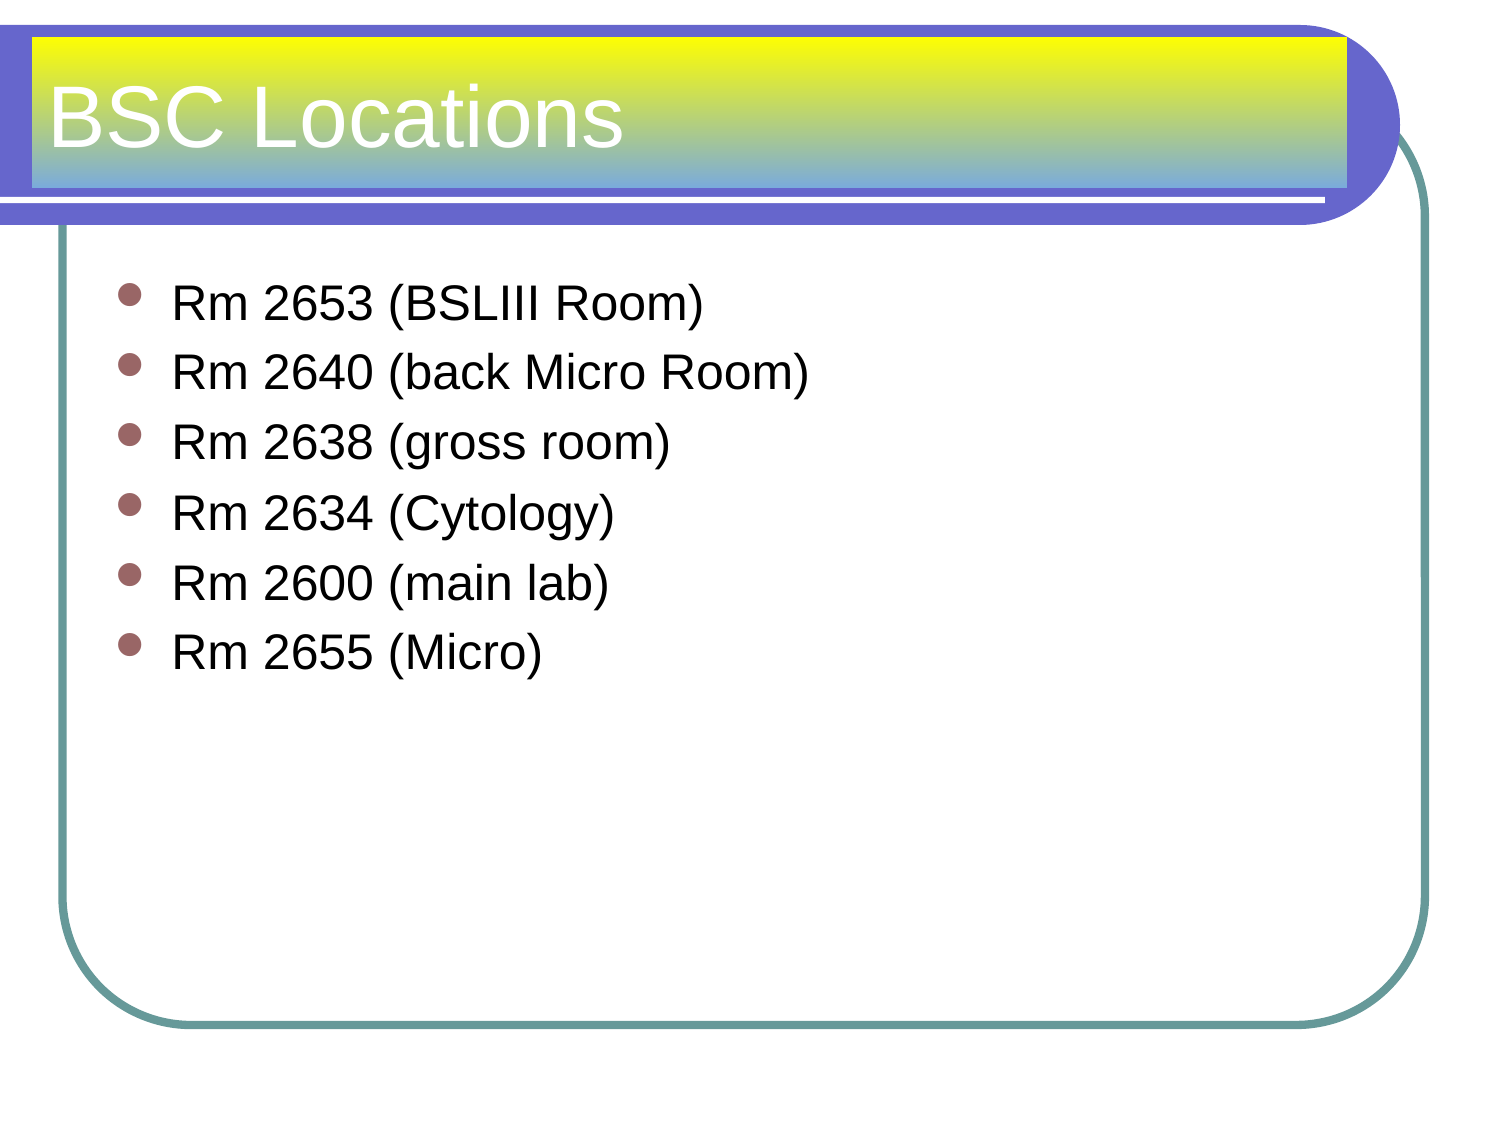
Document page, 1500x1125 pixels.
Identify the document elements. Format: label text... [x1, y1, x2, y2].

list Rm 2653 (BSLIII Room) Rm 2640 (back Micro Room) Rm 2638 (gross room) Rm 2634 (Cytology) Rm 2600 (main lab) Rm 2655 (Micro) [99, 262, 1401, 988]
title BSC Locations [31, 37, 1348, 188]
